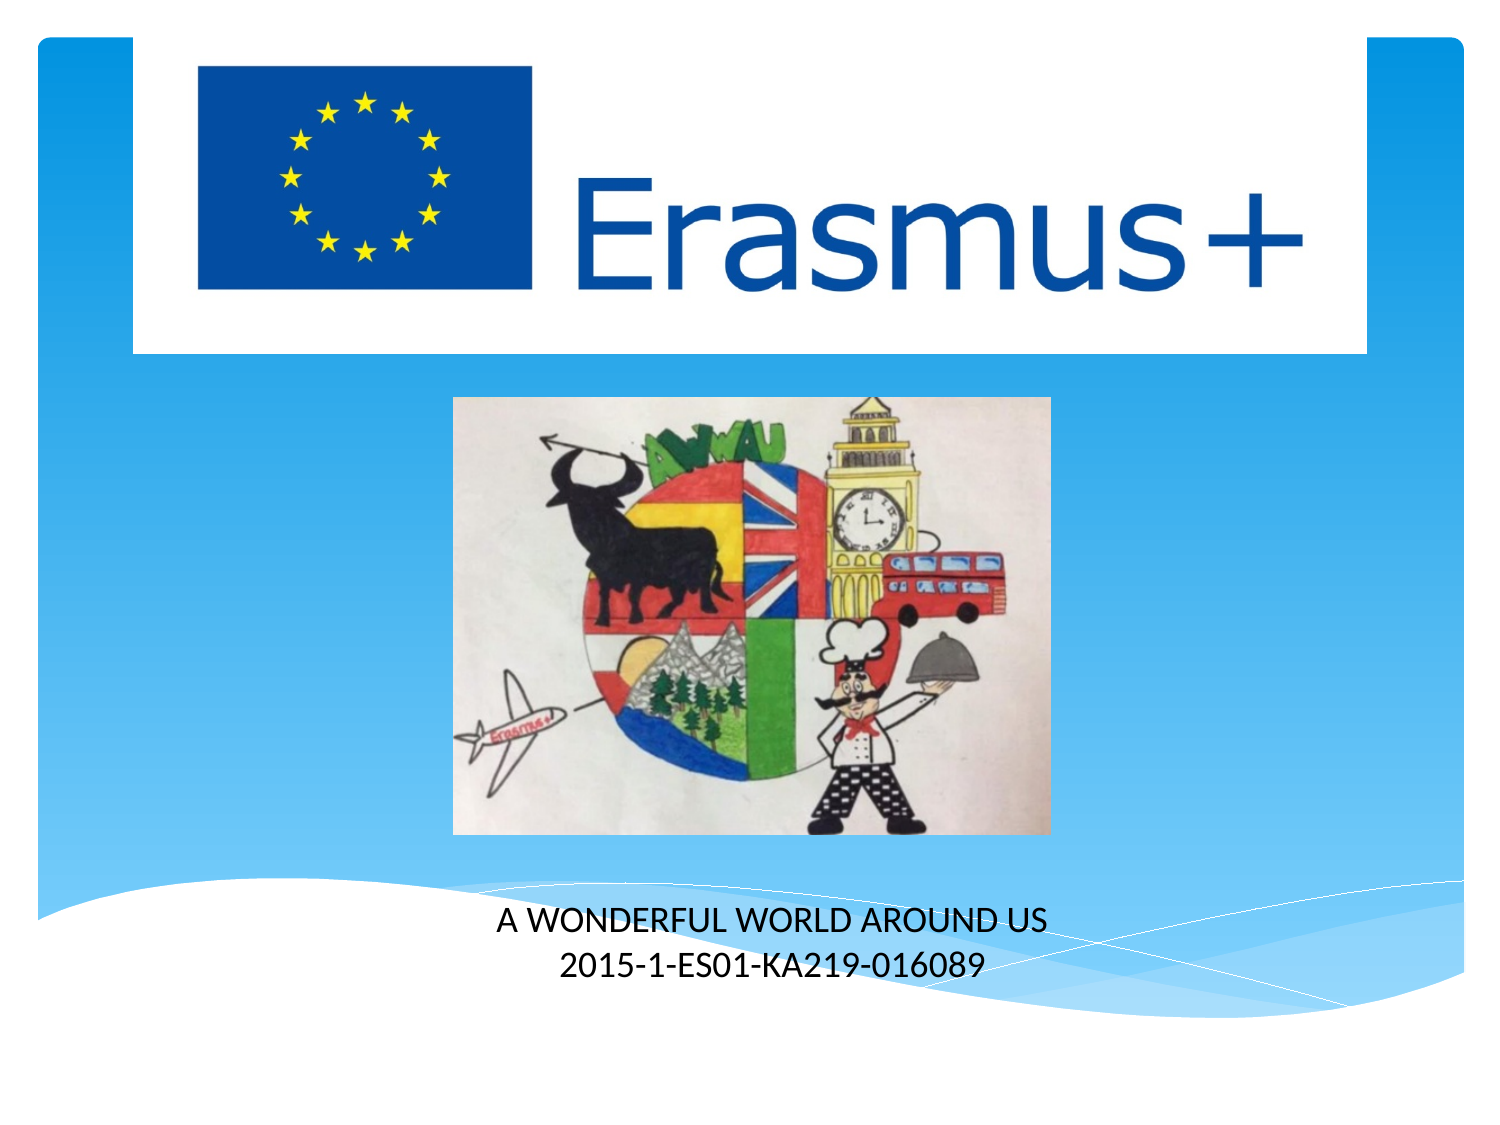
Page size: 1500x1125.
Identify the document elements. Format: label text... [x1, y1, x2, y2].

picture [453, 397, 1051, 835]
picture [133, 1, 1367, 354]
text_box A WONDERFUL WORLD AROUND US 2015-1-ES01-KA219-016089 [481, 887, 1064, 992]
